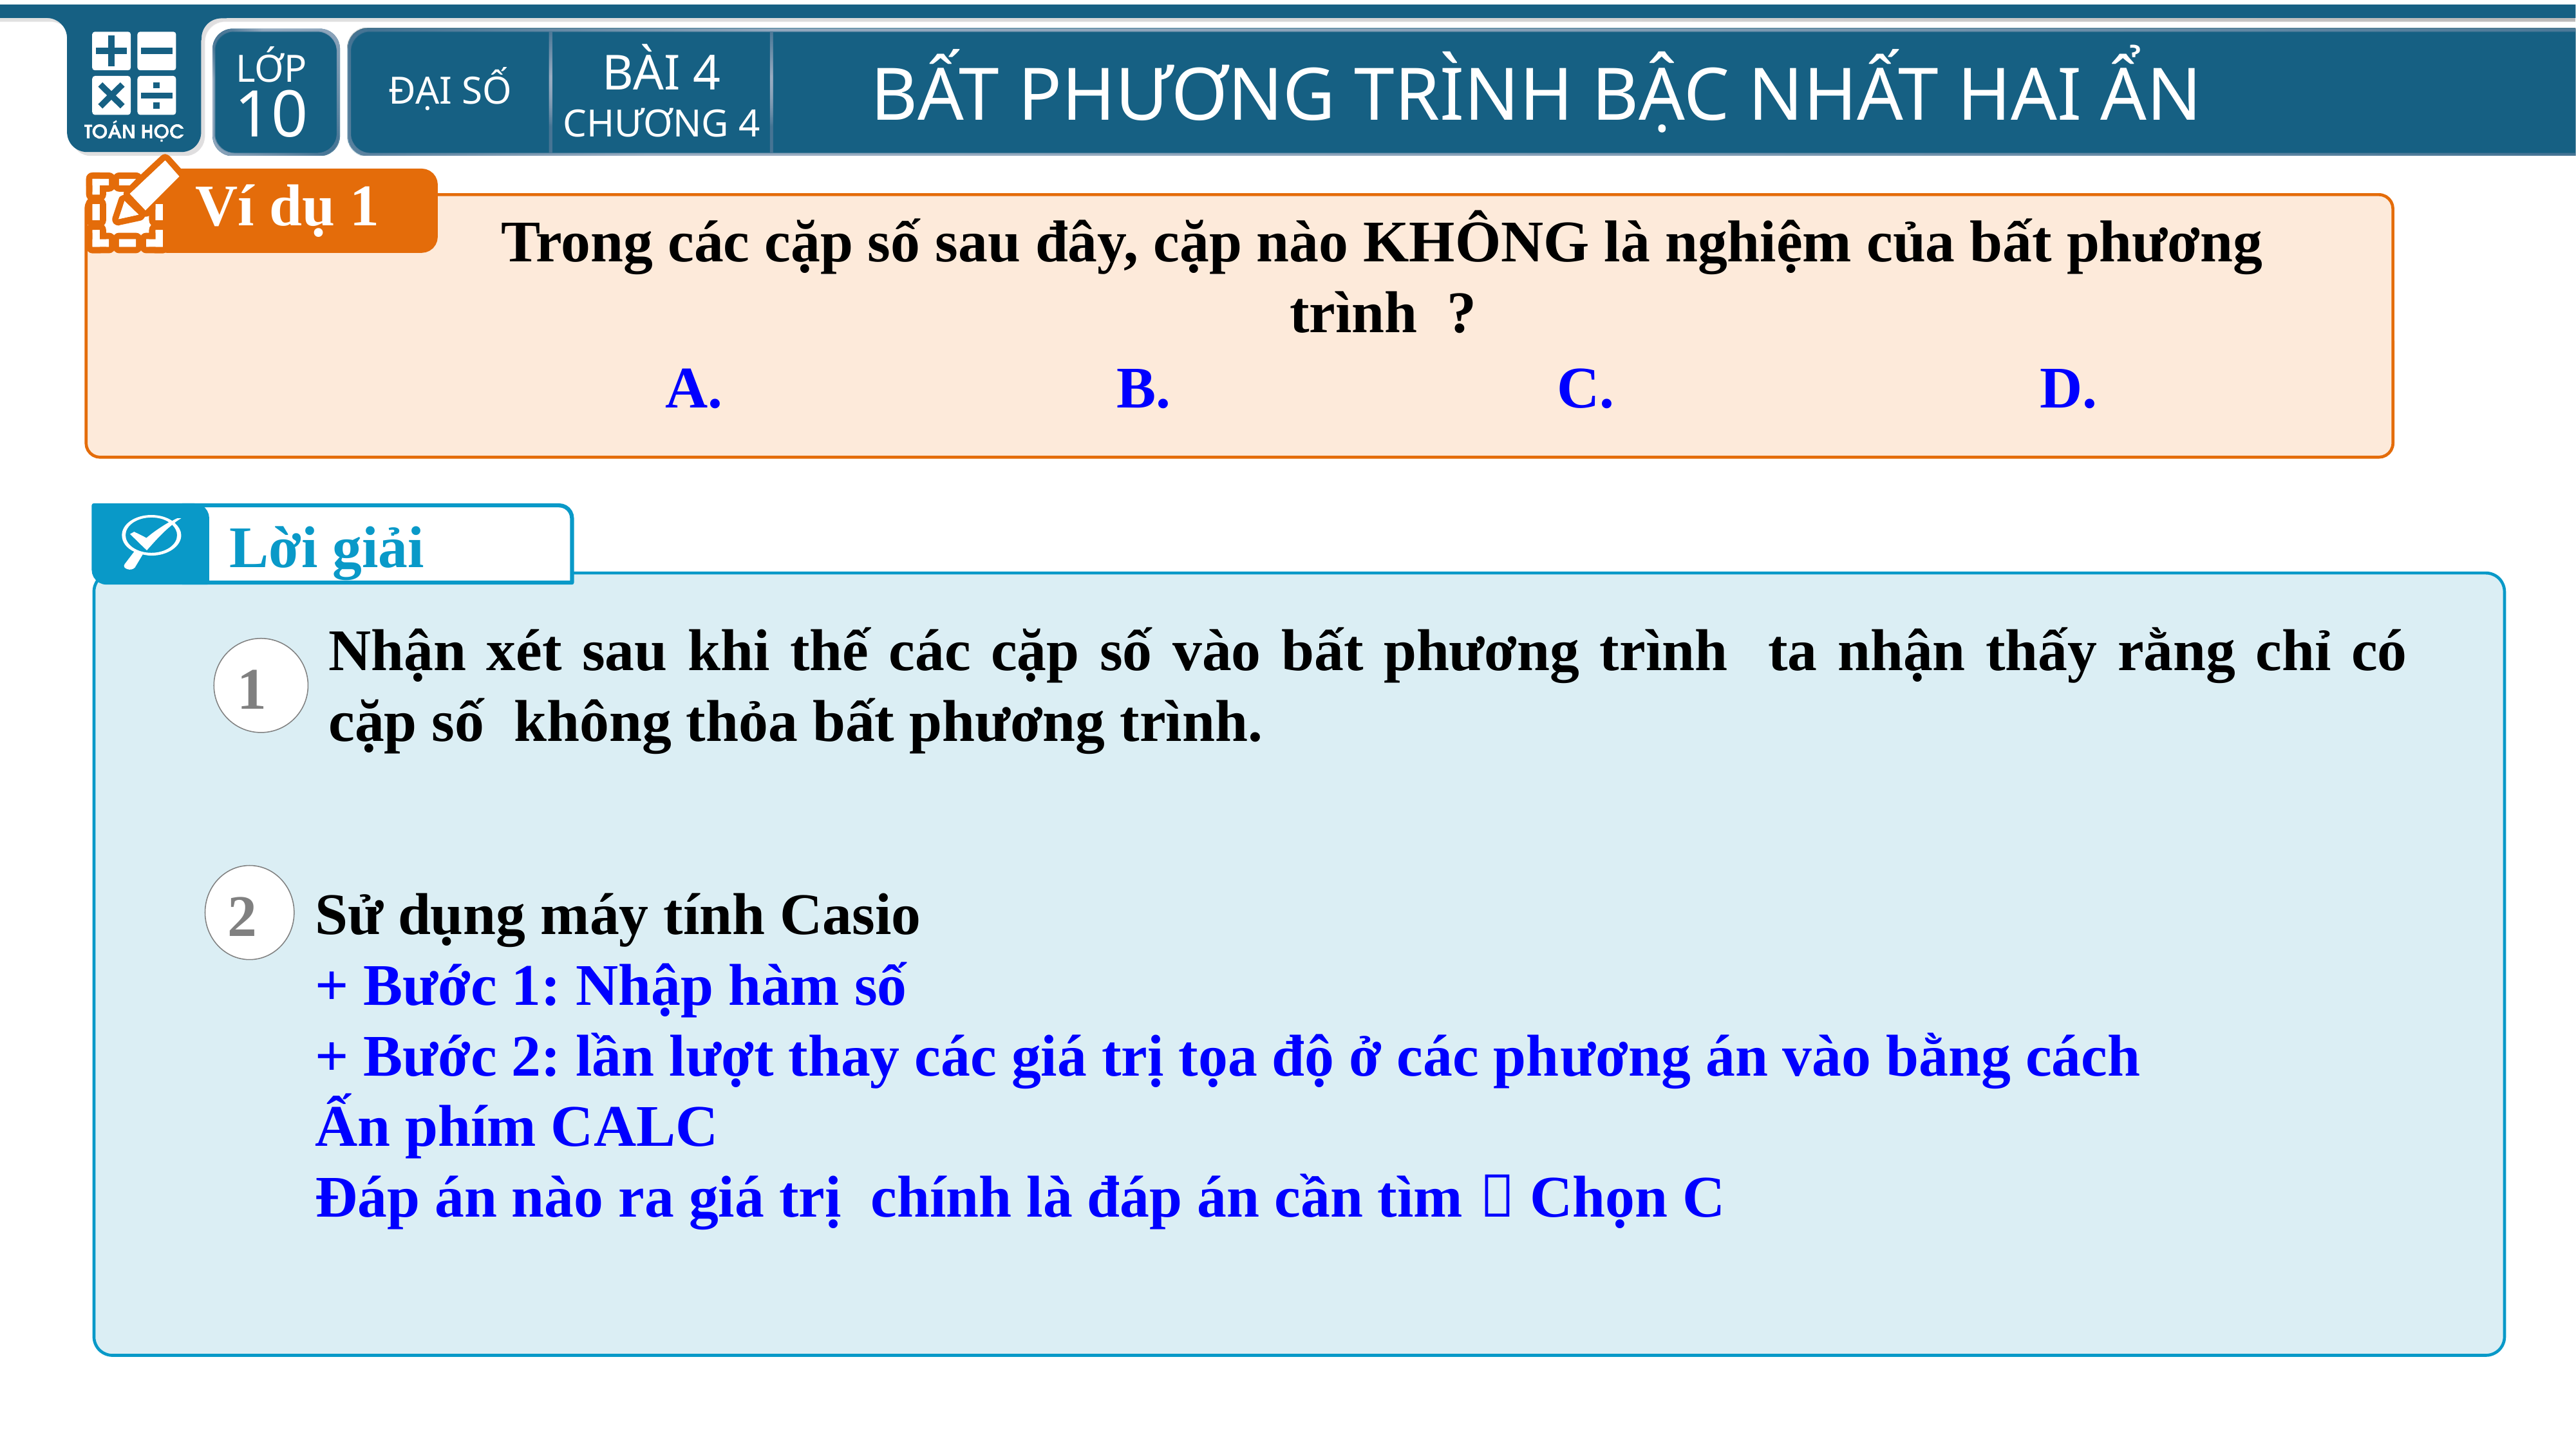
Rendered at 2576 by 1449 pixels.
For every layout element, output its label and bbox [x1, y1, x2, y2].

text_box [86, 153, 2393, 458]
text_box [214, 606, 2421, 760]
text_box [93, 503, 2505, 1356]
text_box [205, 865, 2342, 1309]
